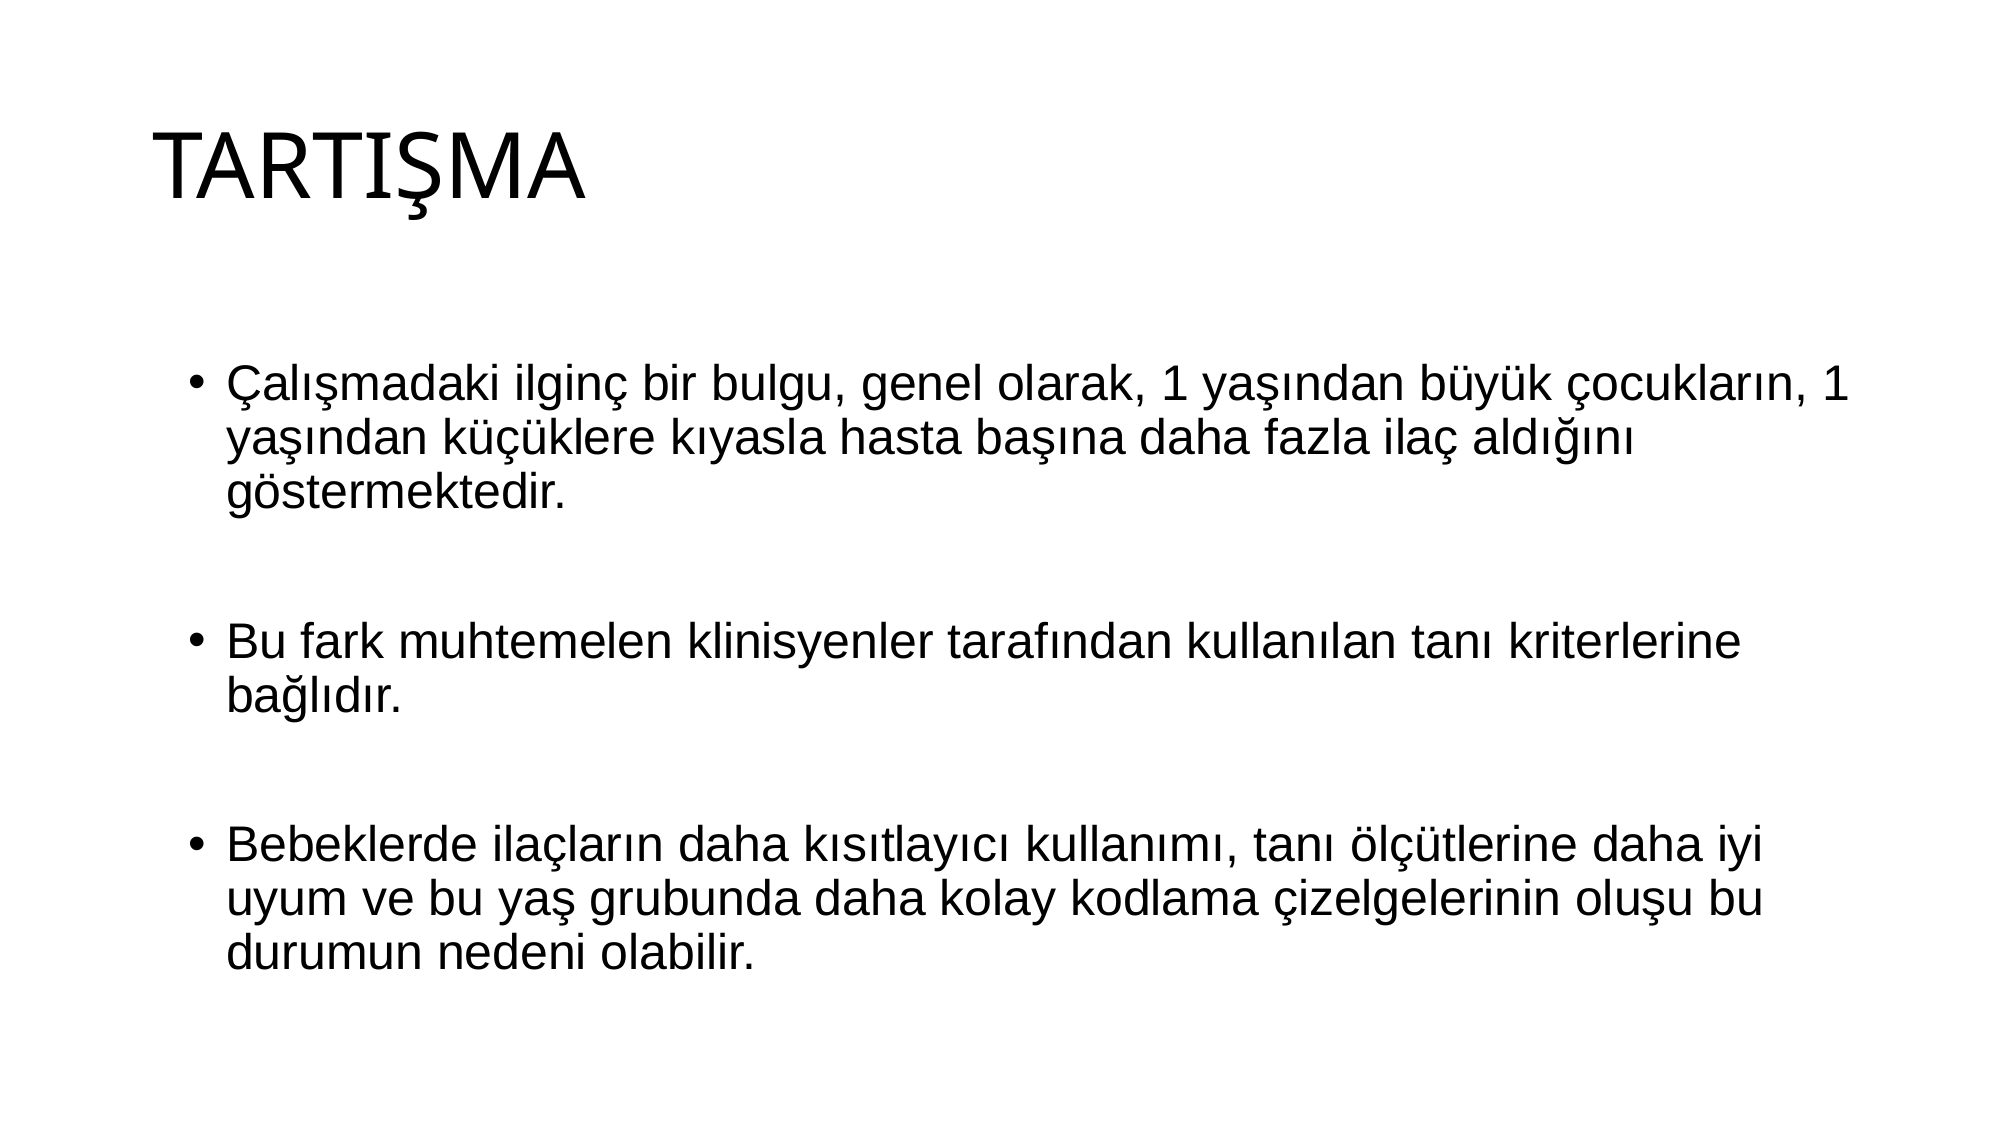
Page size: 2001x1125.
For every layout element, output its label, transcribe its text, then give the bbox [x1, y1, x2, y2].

title TARTIŞMA [137, 59, 1863, 278]
list Çalışmadaki ilginç bir bulgu, genel olarak, 1 yaşından büyük çocukların, 1 yaşından küçüklere kıyasla hasta başına daha fazla ilaç aldığını göstermektedir. Bu fark muhtemelen klinisyenler tarafından kullanılan tanı kriterlerine bağlıdır. Bebeklerde ilaçların daha kısıtlayıcı kullanımı, tanı ölçütlerine daha iyi uyum ve bu yaş grubunda daha kolay kodlama çizelgelerinin oluşu bu durumun nedeni olabilir. [173, 350, 1888, 1044]
